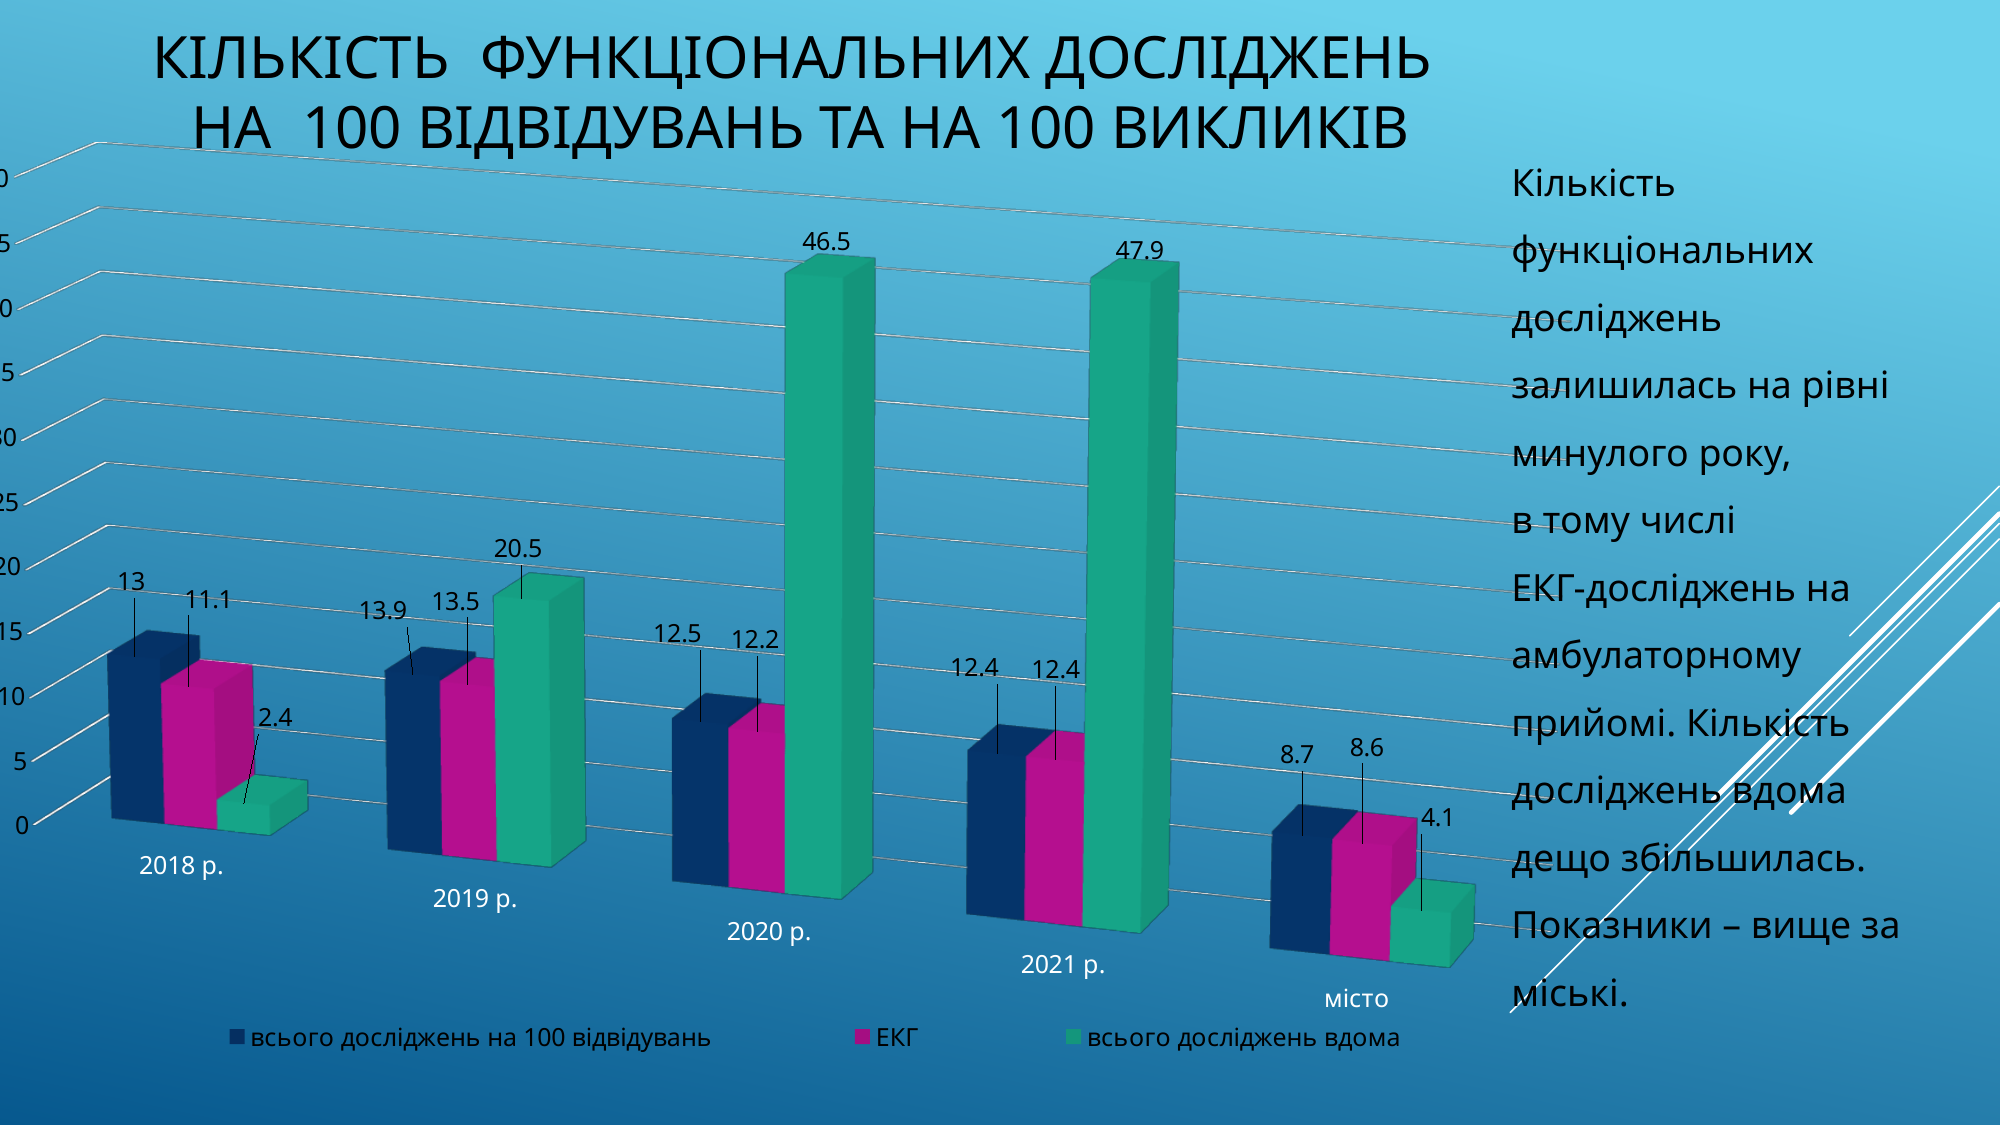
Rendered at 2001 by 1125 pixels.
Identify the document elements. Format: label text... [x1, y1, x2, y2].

chart [0, 0, 1620, 1125]
text_box Кількість функціональних досліджень залишилась на рівні минулого року, в тому числі ЕКГ-досліджень на амбулаторному прийомі. Кількість досліджень вдома дещо збільшилась. Показники – вище за міські. [1620, 128, 1948, 1021]
